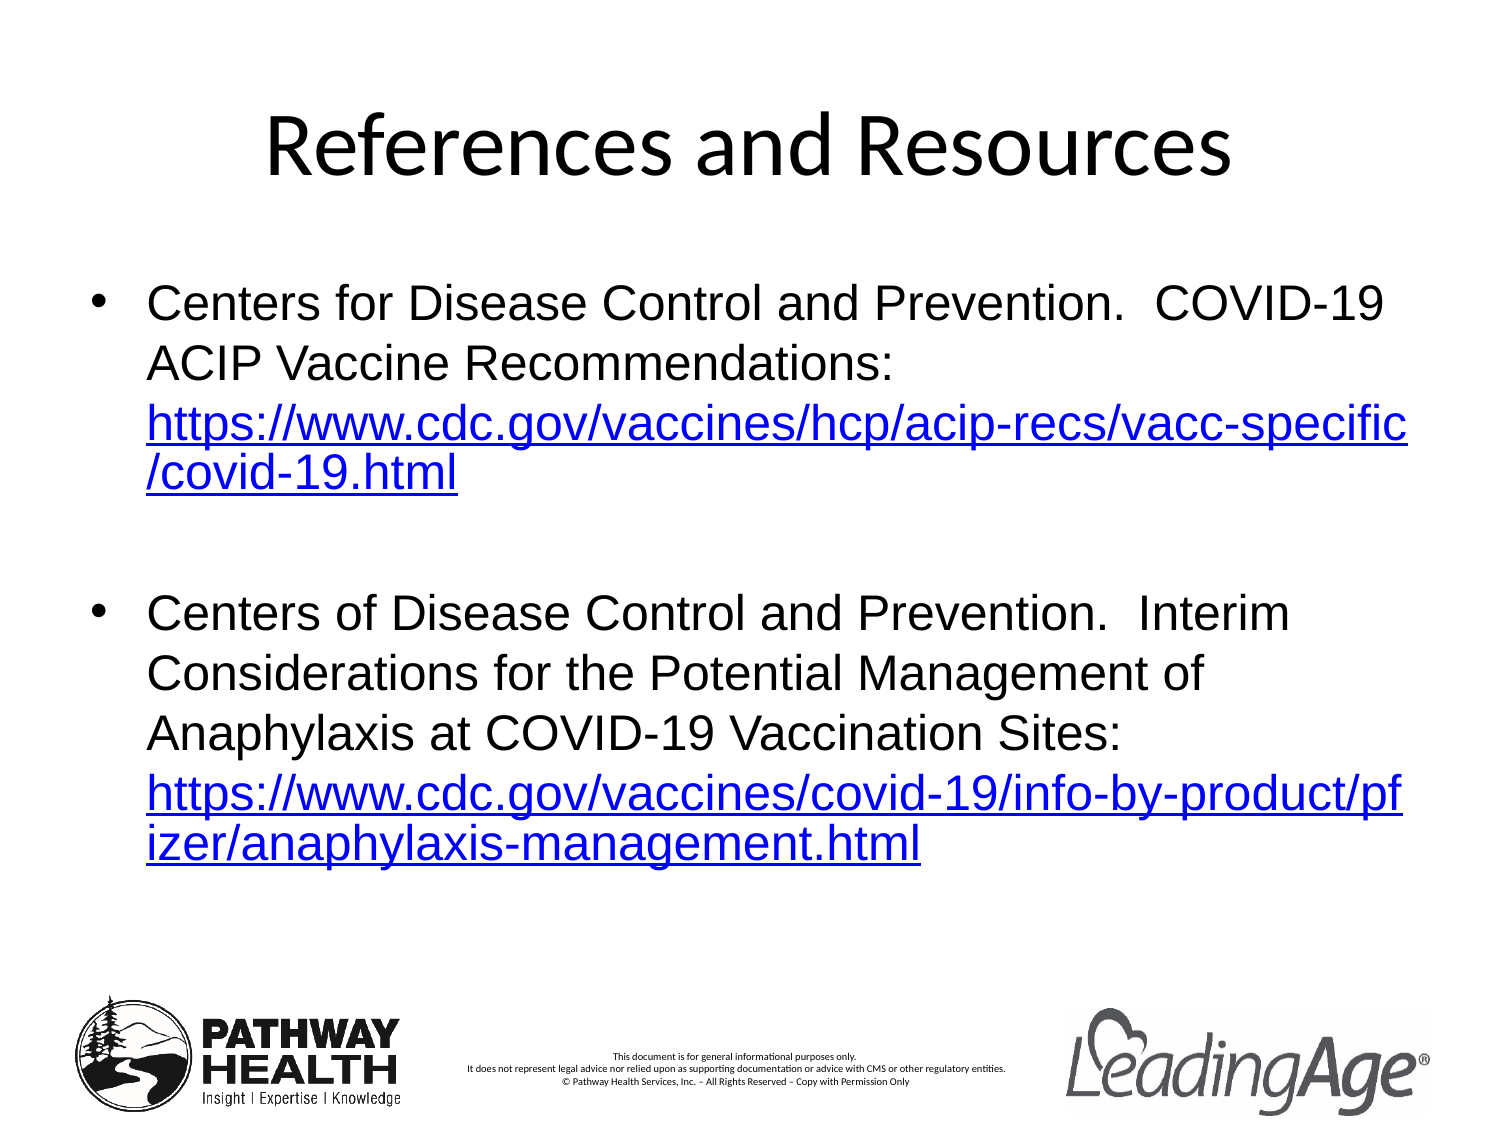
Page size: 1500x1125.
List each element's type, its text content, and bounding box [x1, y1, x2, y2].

picture [75, 1005, 400, 1112]
list Centers for Disease Control and Prevention. COVID-19 ACIP Vaccine Recommendations: https://www.cdc.gov/vaccines/hcp/acip-recs/vacc-specific/covid-19.html Centers of Disease Control and Prevention. Interim Considerations for the Potential Management of Anaphylaxis at COVID-19 Vaccination Sites: https://www.cdc.gov/vaccines/covid-19/info-by-product/pfizer/anaphylaxis-management.html [75, 262, 1425, 1005]
picture [1066, 1008, 1430, 1116]
title References and Resources [75, 45, 1425, 233]
